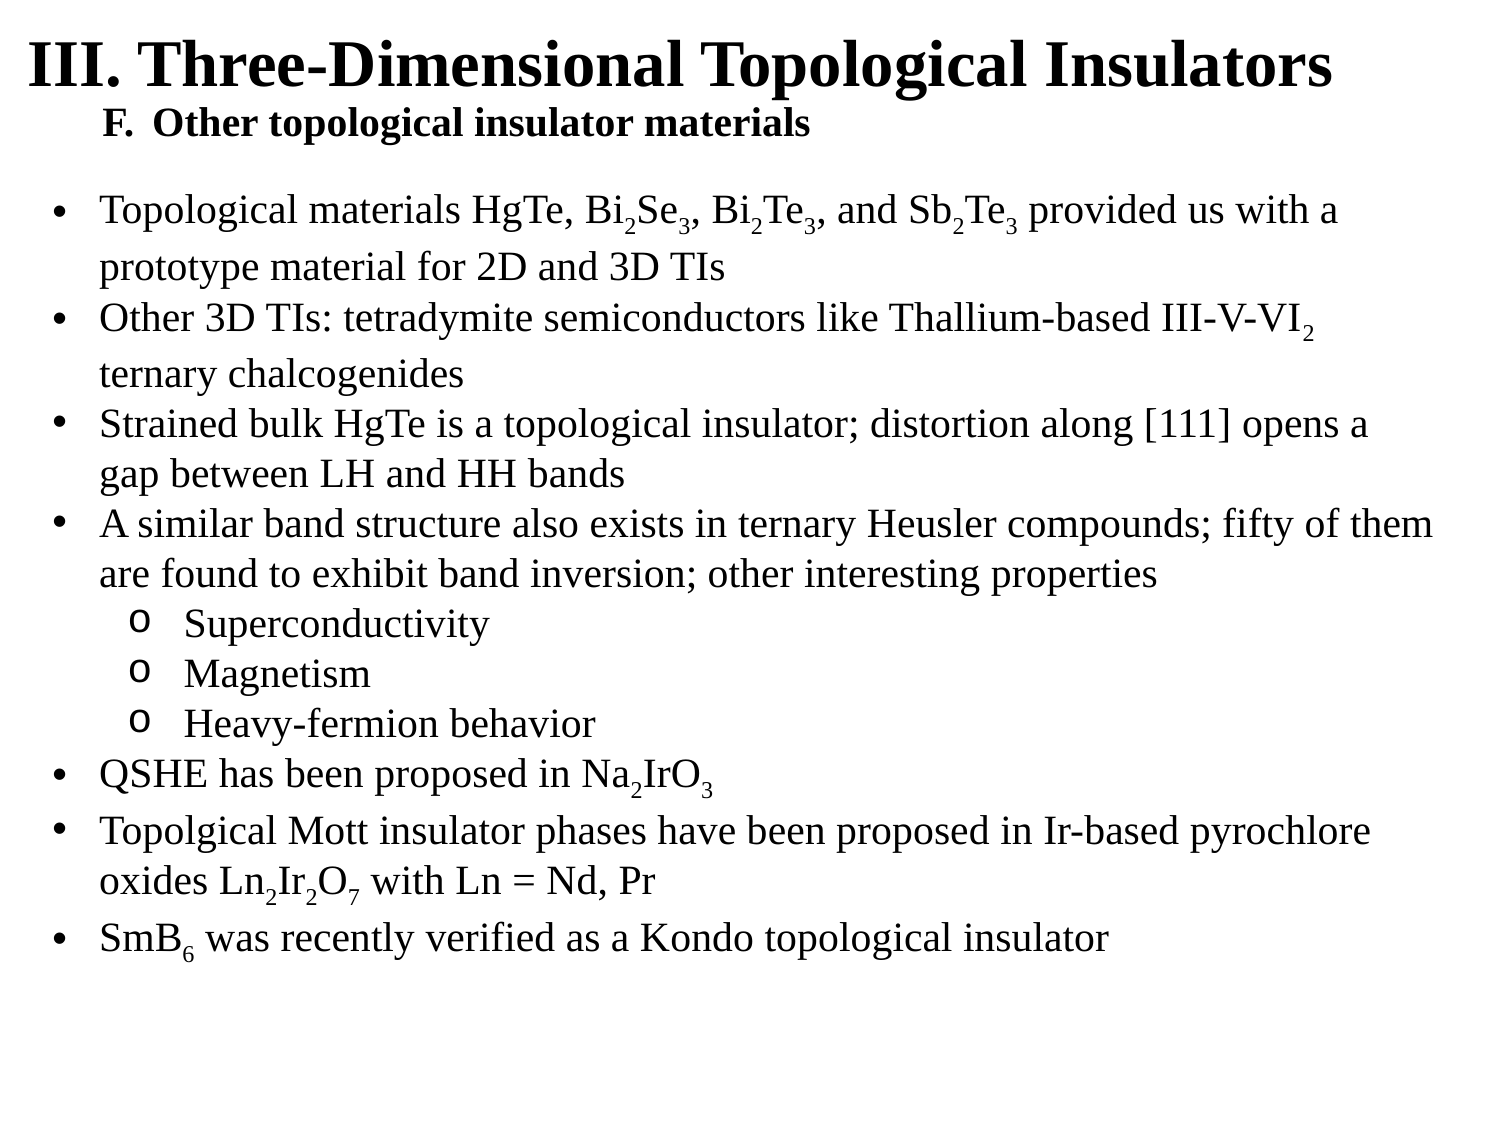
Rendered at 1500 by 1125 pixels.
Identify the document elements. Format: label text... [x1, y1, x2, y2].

text_box III. Three-Dimensional Topological Insulators [12, 12, 1438, 108]
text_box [87, 87, 1476, 154]
text_box Topological materials HgTe, Bi2Se3, Bi2Te3, and Sb2Te3 provided us with a prototype material for 2D and 3D TIs Other 3D TIs: tetradymite semiconductors like Thallium-based III-V-VI2 ternary chalcogenides Strained bulk HgTe is a topological insulator; distortion along [111] opens a gap between LH and HH bands A similar band structure also exists in ternary Heusler compounds; fifty of them are found to exhibit band inversion; other interesting properties Superconductivity Magnetism Heavy-fermion behavior QSHE has been proposed in Na2IrO3 Topolgical Mott insulator phases have been proposed in Ir-based pyrochlore oxides Ln2Ir2O7 with Ln = Nd, Pr SmB6 was recently verified as a Kondo topological insulator [37, 174, 1450, 975]
